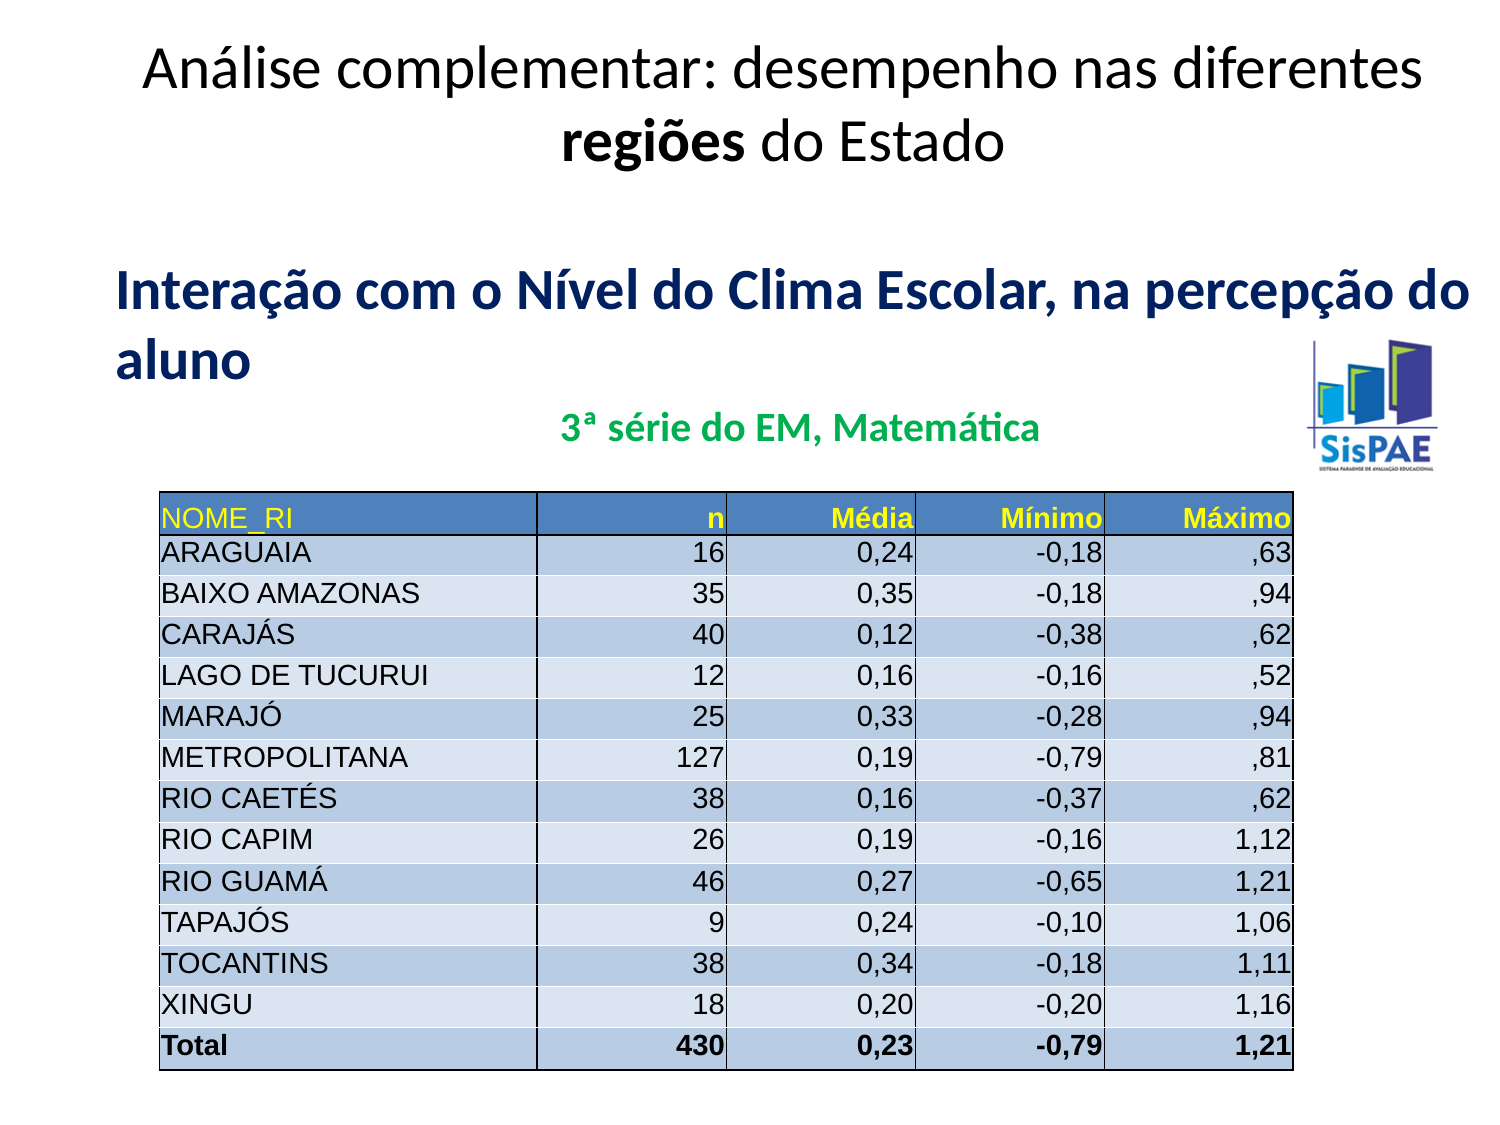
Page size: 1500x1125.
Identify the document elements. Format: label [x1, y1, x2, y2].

table_cell [160, 1028, 536, 1069]
table_cell [727, 781, 915, 822]
table_cell [160, 781, 536, 822]
table_cell [916, 864, 1104, 904]
title [64, 19, 1500, 182]
table_cell [1105, 1028, 1292, 1069]
table_cell [727, 740, 915, 780]
table_cell [916, 699, 1104, 739]
list [100, 243, 1500, 426]
table_cell [160, 987, 536, 1027]
table_cell [538, 699, 726, 739]
table_cell [538, 946, 726, 986]
table_cell [160, 905, 536, 945]
table_cell [538, 740, 726, 780]
table_cell [1105, 946, 1292, 986]
picture [1301, 325, 1441, 481]
table_cell [727, 946, 915, 986]
table_cell [538, 987, 726, 1027]
table_cell [727, 823, 915, 863]
table_cell [727, 658, 915, 698]
table_cell [1105, 781, 1292, 822]
table_header [916, 493, 1104, 534]
table_cell [916, 576, 1104, 616]
table_cell [916, 536, 1104, 575]
table_header [1105, 493, 1292, 534]
table_cell [916, 823, 1104, 863]
table_cell [538, 576, 726, 616]
table_cell [538, 905, 726, 945]
table_cell [160, 864, 536, 904]
table_header [538, 493, 726, 534]
table_cell [727, 699, 915, 739]
table_cell [727, 987, 915, 1027]
table_cell [160, 536, 536, 575]
table_cell [1105, 864, 1292, 904]
table_cell [916, 987, 1104, 1027]
table_cell [160, 946, 536, 986]
table_cell [160, 823, 536, 863]
table_cell [538, 658, 726, 698]
table_cell [160, 658, 536, 698]
table_cell [1105, 658, 1292, 698]
table_cell [916, 781, 1104, 822]
table_cell [1105, 699, 1292, 739]
table_cell [916, 658, 1104, 698]
table_header [727, 493, 915, 534]
table_cell [160, 699, 536, 739]
table_cell [1105, 987, 1292, 1027]
table_cell [1105, 740, 1292, 780]
table_cell [538, 1028, 726, 1069]
table_cell [538, 536, 726, 575]
table_cell [160, 740, 536, 780]
table_cell [727, 1028, 915, 1069]
table_cell [1105, 823, 1292, 863]
table_cell [727, 576, 915, 616]
table_cell [1105, 536, 1292, 575]
table_cell [727, 617, 915, 657]
table_cell [916, 1028, 1104, 1069]
table_cell [160, 576, 536, 616]
table_cell [916, 617, 1104, 657]
table_cell [916, 905, 1104, 945]
table_cell [1105, 905, 1292, 945]
table_header [160, 493, 536, 534]
table_cell [538, 864, 726, 904]
table_cell [1105, 576, 1292, 616]
table_cell [538, 617, 726, 657]
table_cell [1105, 617, 1292, 657]
table_cell [160, 617, 536, 657]
table_cell [727, 864, 915, 904]
table_cell [538, 823, 726, 863]
table_cell [916, 946, 1104, 986]
table_cell [538, 781, 726, 822]
table_cell [727, 905, 915, 945]
table_cell [916, 740, 1104, 780]
table_cell [727, 536, 915, 575]
